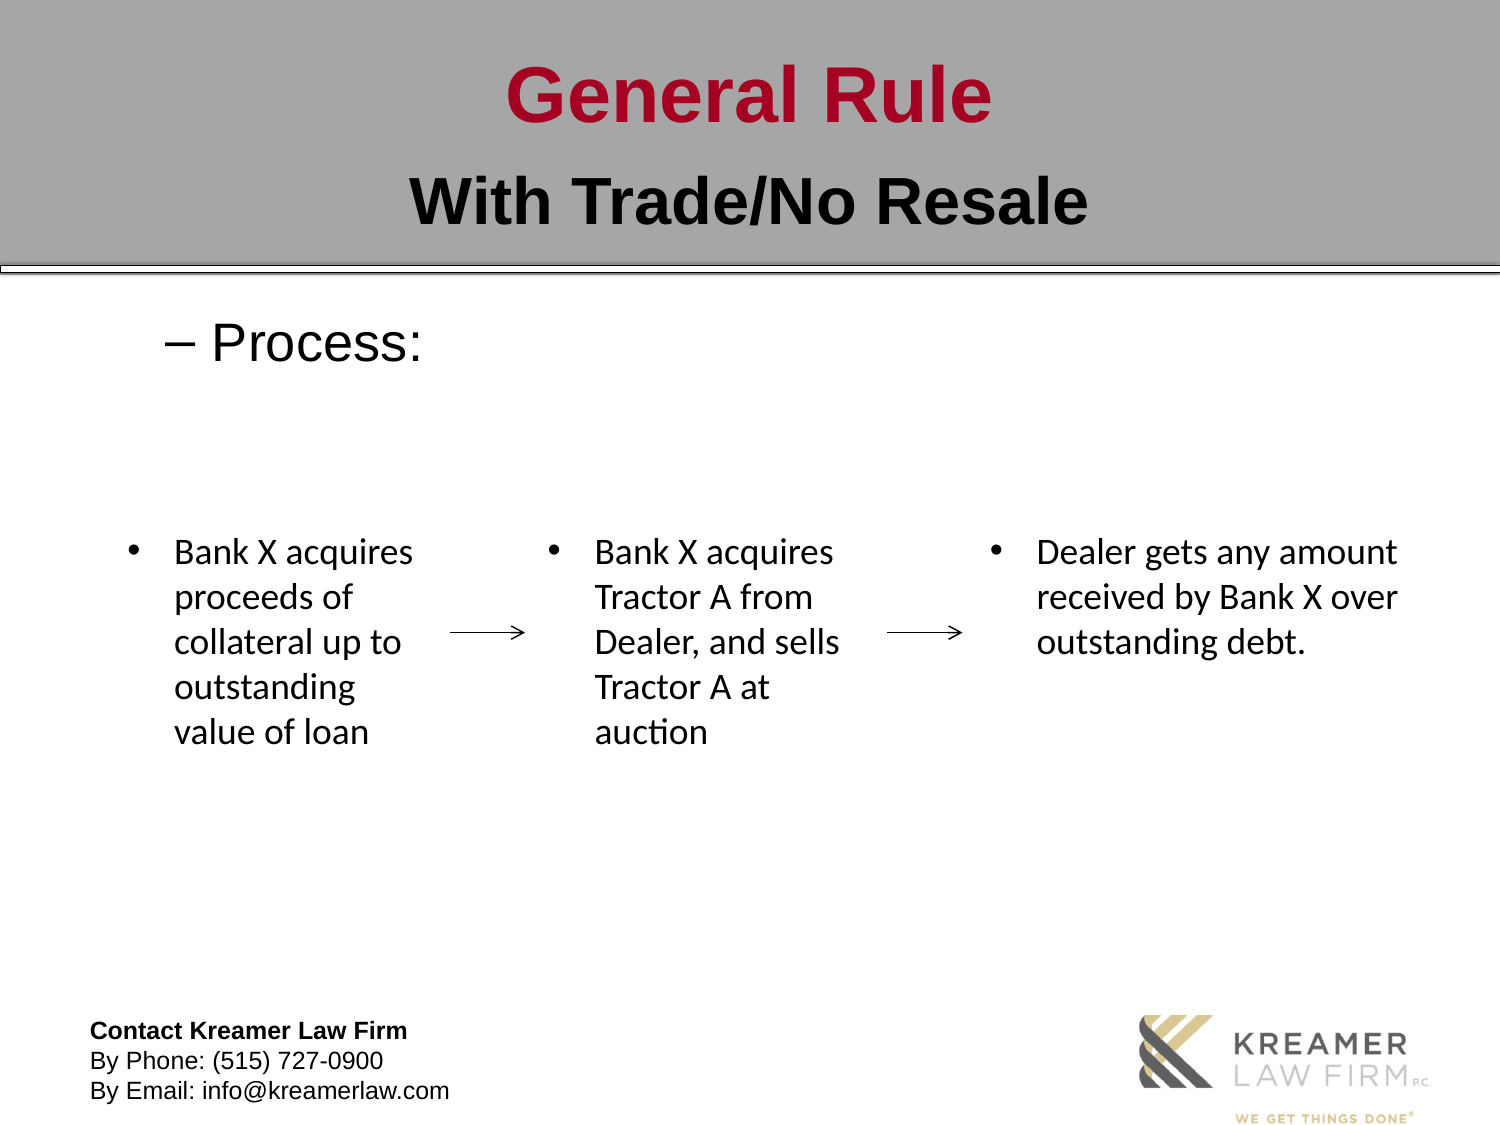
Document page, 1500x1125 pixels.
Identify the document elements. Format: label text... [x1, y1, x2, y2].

text_box Bank X acquires proceeds of collateral up to outstanding value of loan [112, 520, 438, 760]
text_box Dealer gets any amount received by Bank X over outstanding debt. [975, 520, 1475, 670]
list With Trade/No Resale [75, 149, 1425, 250]
picture [1137, 1015, 1432, 1125]
text_box Bank X acquires Tractor A from Dealer, and sells Tractor A at auction [533, 520, 863, 760]
title General Rule [75, 45, 1425, 138]
text_box Process: [74, 299, 1425, 400]
